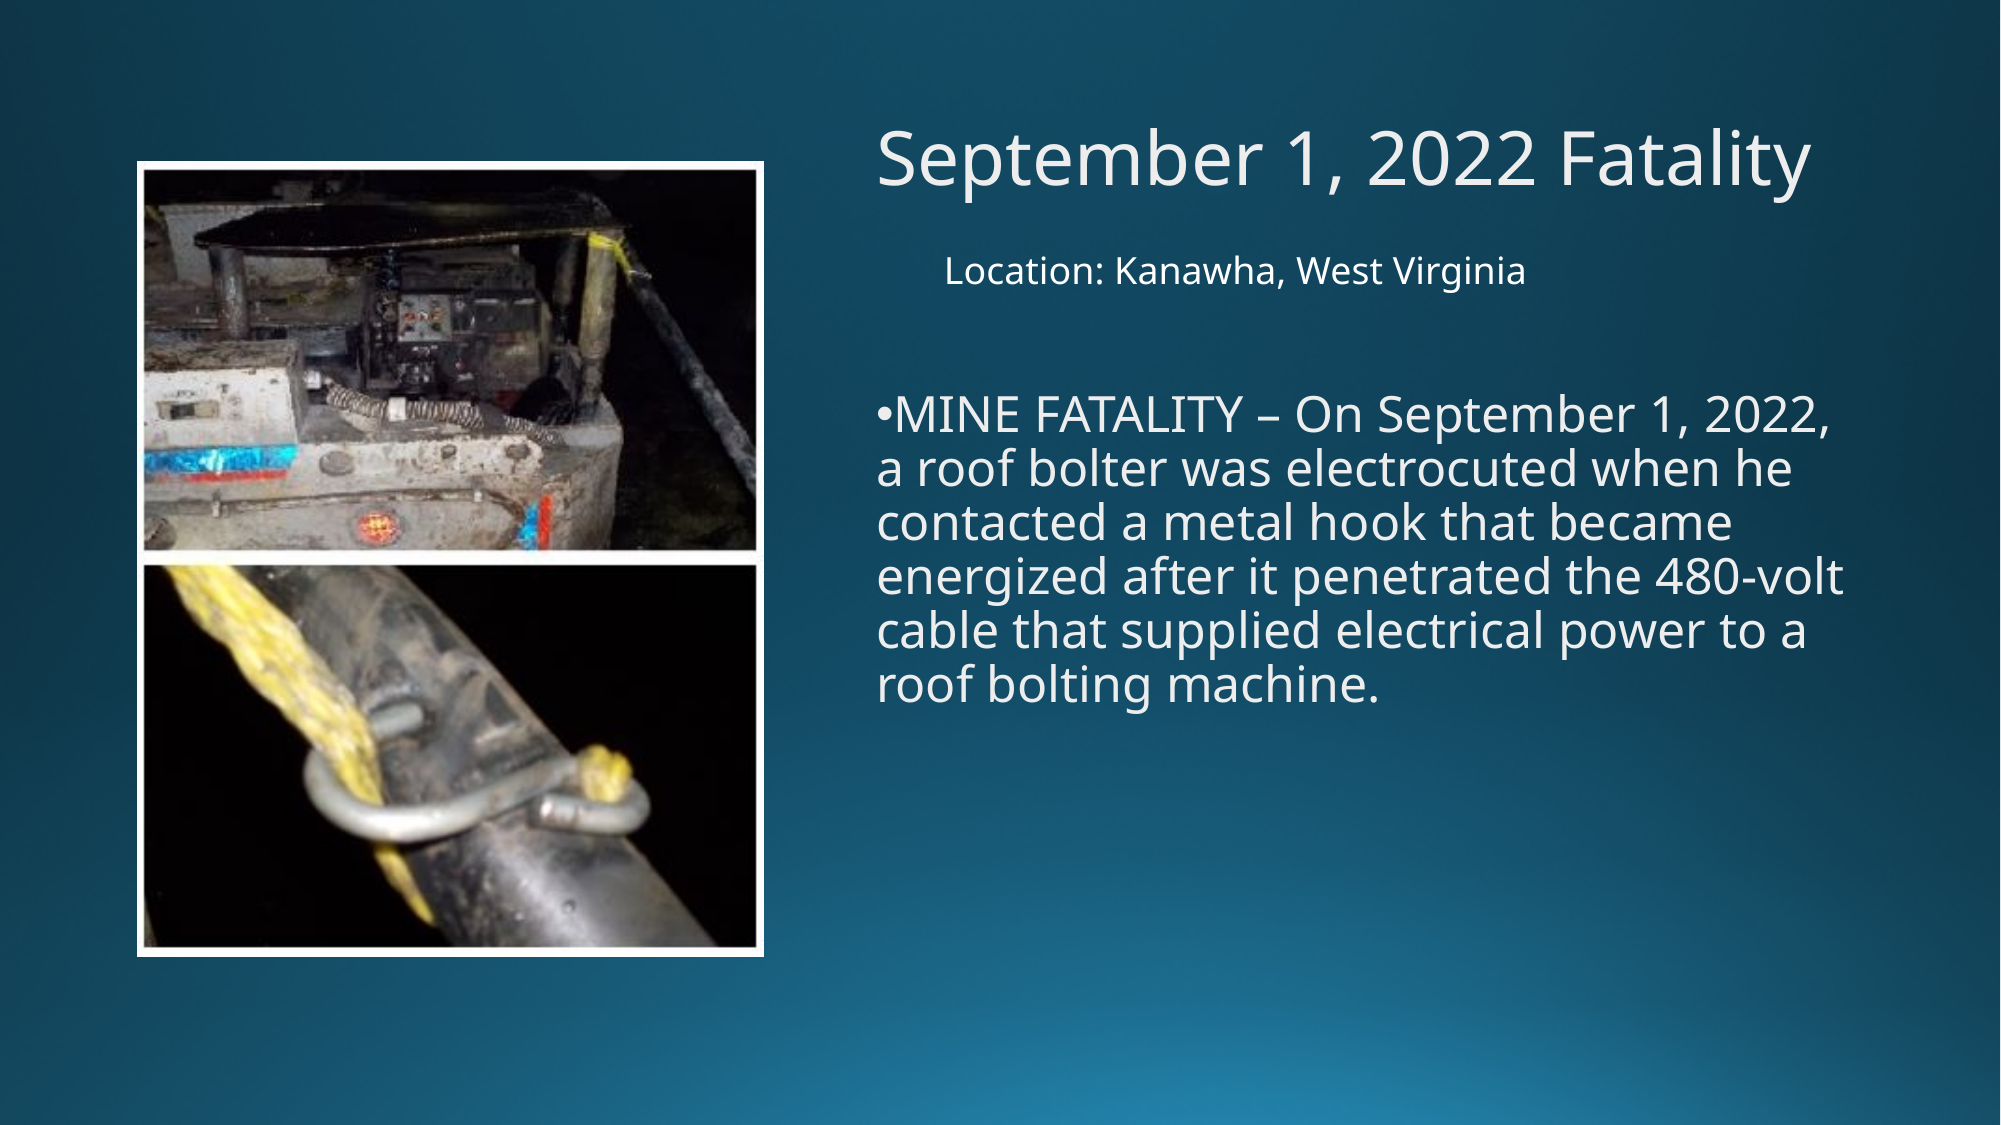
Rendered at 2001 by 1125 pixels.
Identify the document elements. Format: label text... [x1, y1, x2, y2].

picture [0, 0, 2001, 1125]
text_box Location: Kanawha, West Virginia [929, 239, 1929, 300]
text_box September 1, 2022 Fatality [861, 52, 1863, 271]
list MINE FATALITY – On September 1, 2022, a roof bolter was electrocuted when he contacted a metal hook that became energized after it penetrated the 480-volt cable that supplied electrical power to a roof bolting machine. [861, 381, 1863, 1125]
